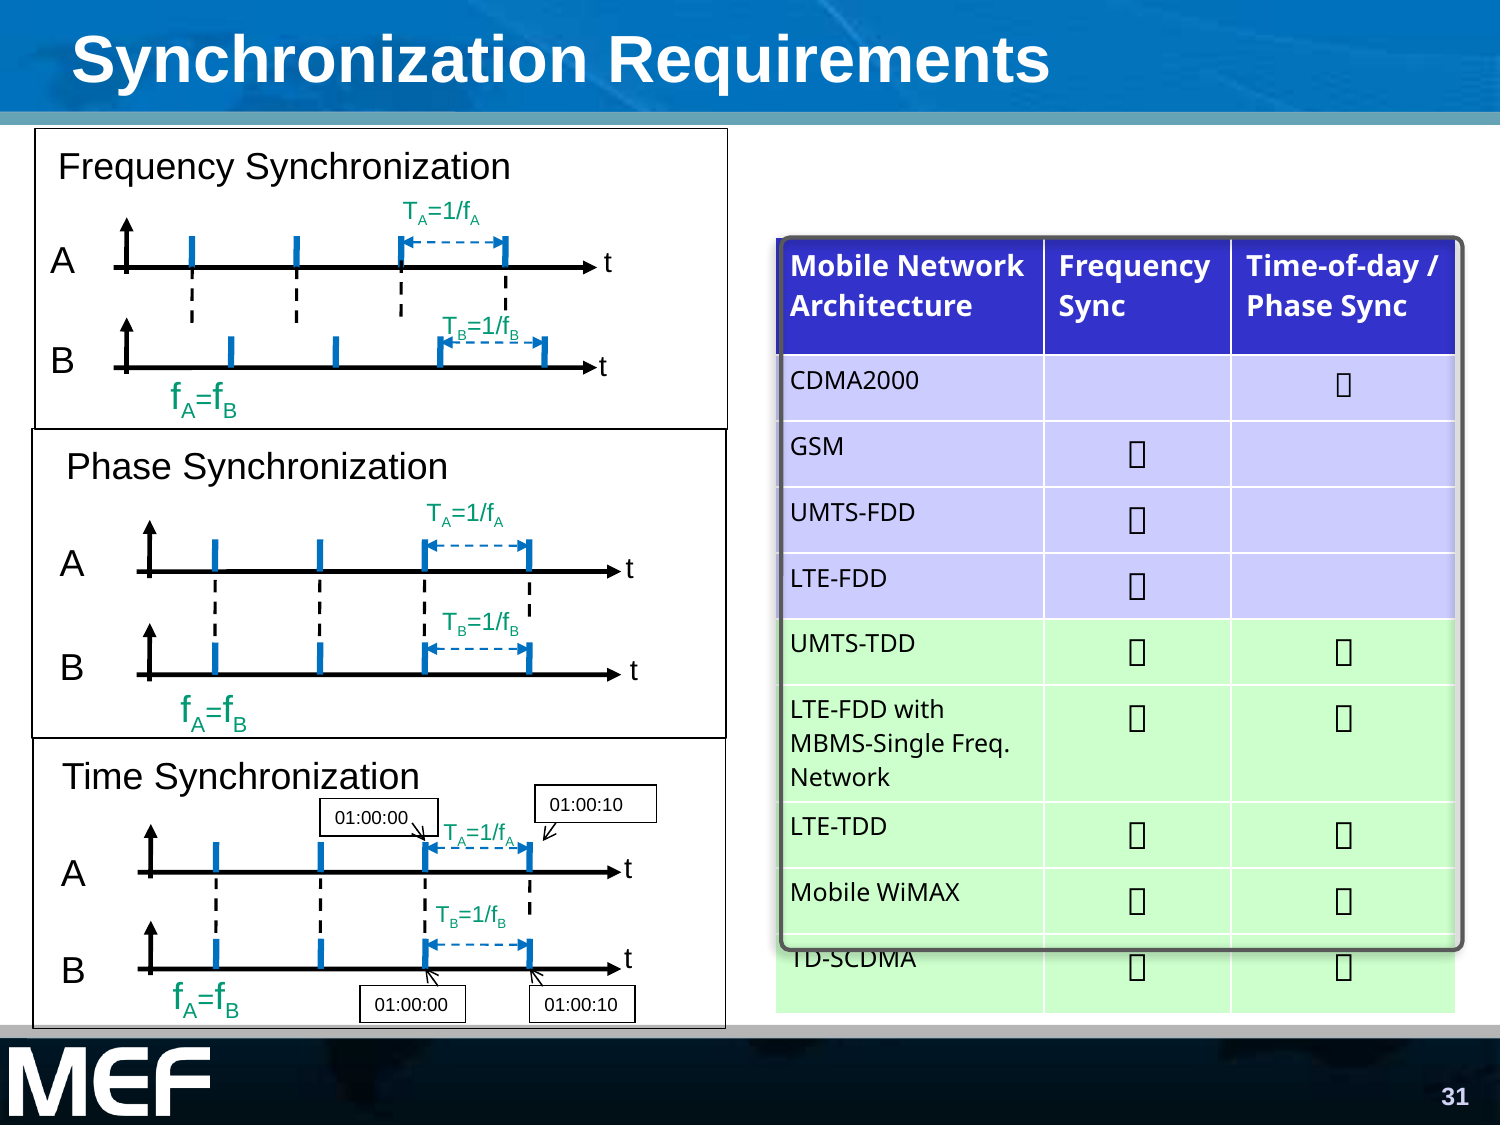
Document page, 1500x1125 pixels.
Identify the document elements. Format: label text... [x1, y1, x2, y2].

picture [0, 1039, 1500, 1125]
text_box [781, 237, 1463, 951]
table_cell  [1045, 960, 1230, 1013]
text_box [34, 128, 731, 428]
table_cell  [1232, 958, 1455, 1013]
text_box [32, 738, 726, 1029]
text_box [31, 428, 729, 739]
title Synchronization Requirements [0, 0, 1500, 113]
table_cell TD-SCDMA [776, 956, 1043, 1013]
